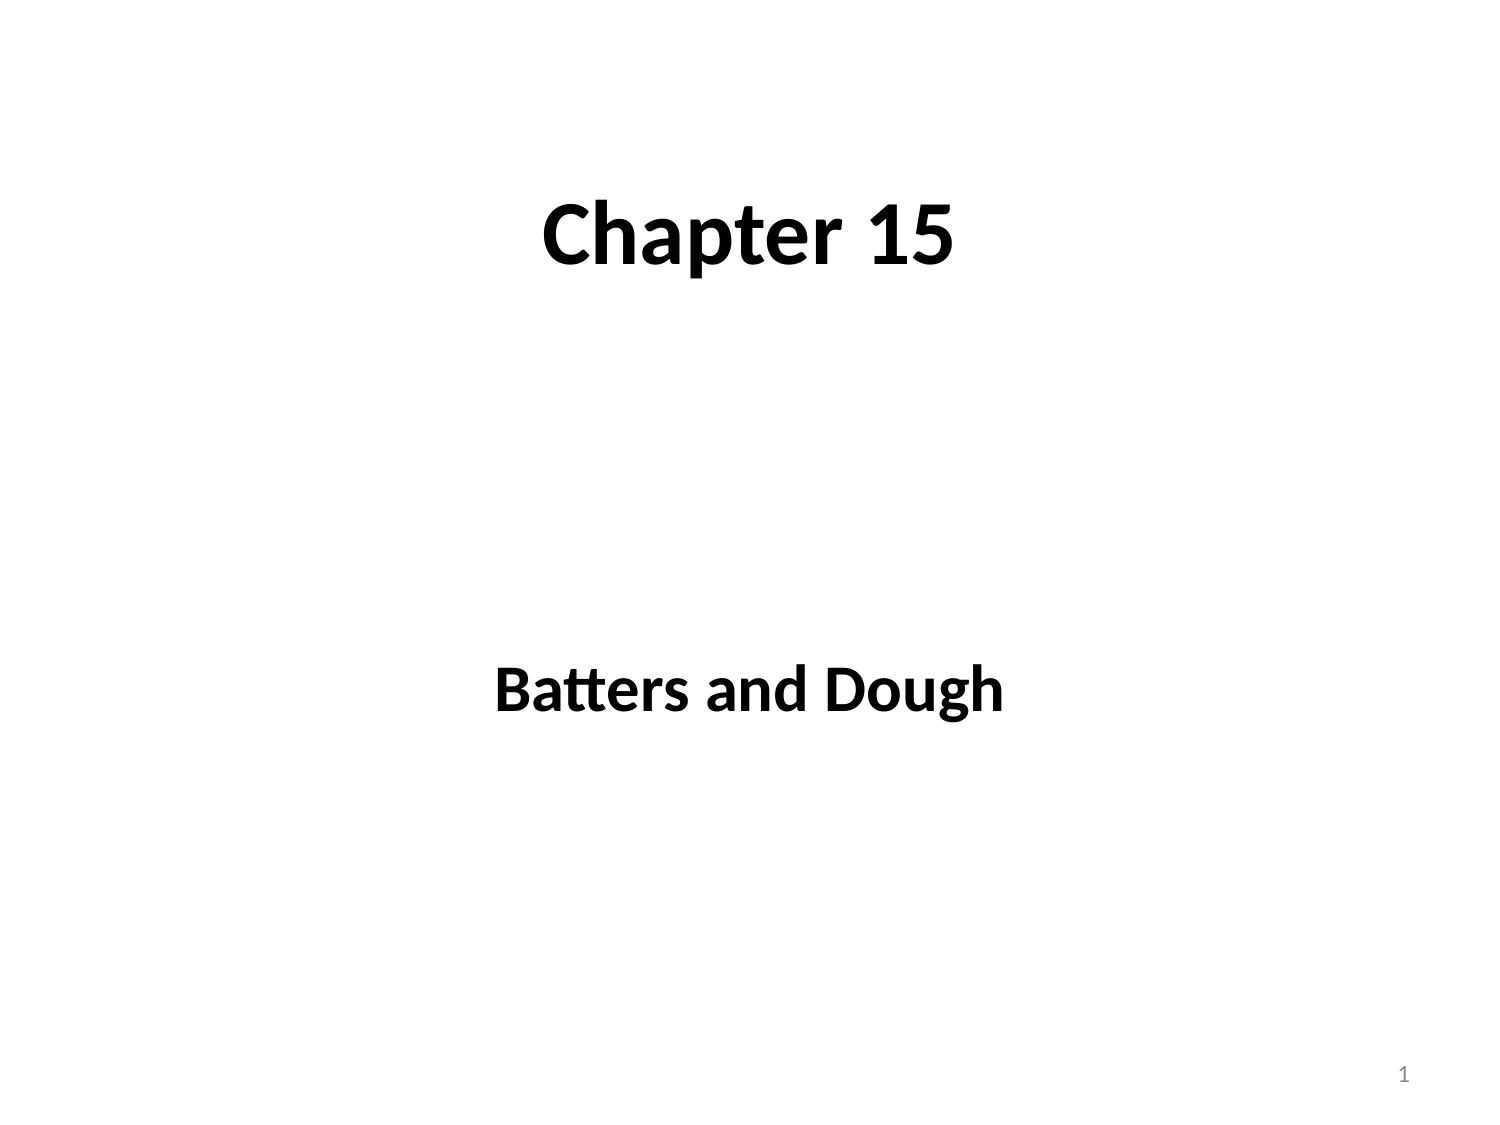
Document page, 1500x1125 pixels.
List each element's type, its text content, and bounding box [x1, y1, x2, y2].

subtitle Batters and Dough [225, 637, 1275, 925]
slide_number 1 [1074, 1042, 1425, 1103]
title Chapter 15 [112, 162, 1388, 404]
